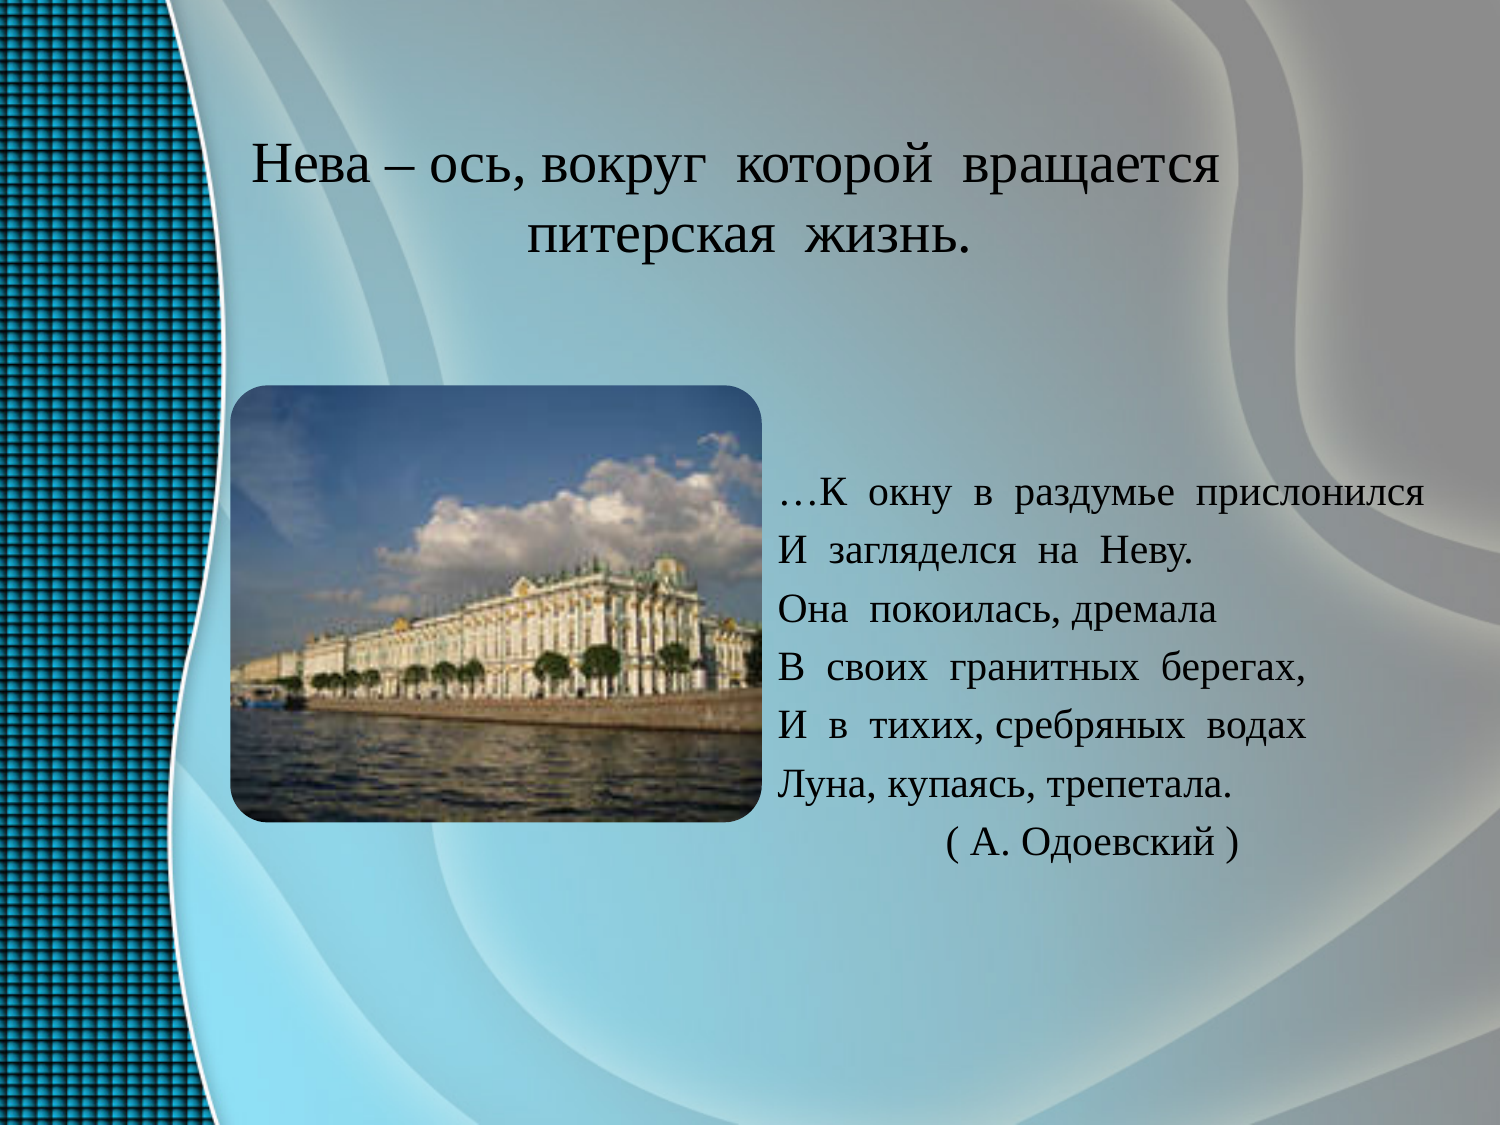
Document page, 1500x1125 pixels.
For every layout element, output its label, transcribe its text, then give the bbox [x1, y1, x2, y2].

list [229, 385, 763, 823]
picture [0, 0, 1500, 1125]
title Нева – ось, вокруг которой вращается питерская жизнь. [112, 99, 1388, 288]
list …К окну в раздумье прислонился И загляделся на Неву. Она покоилась, дремала В своих гранитных берегах, И в тихих, сребряных водах Луна, купаясь, трепетала. ( А. Одоевский ) [762, 455, 1471, 1001]
